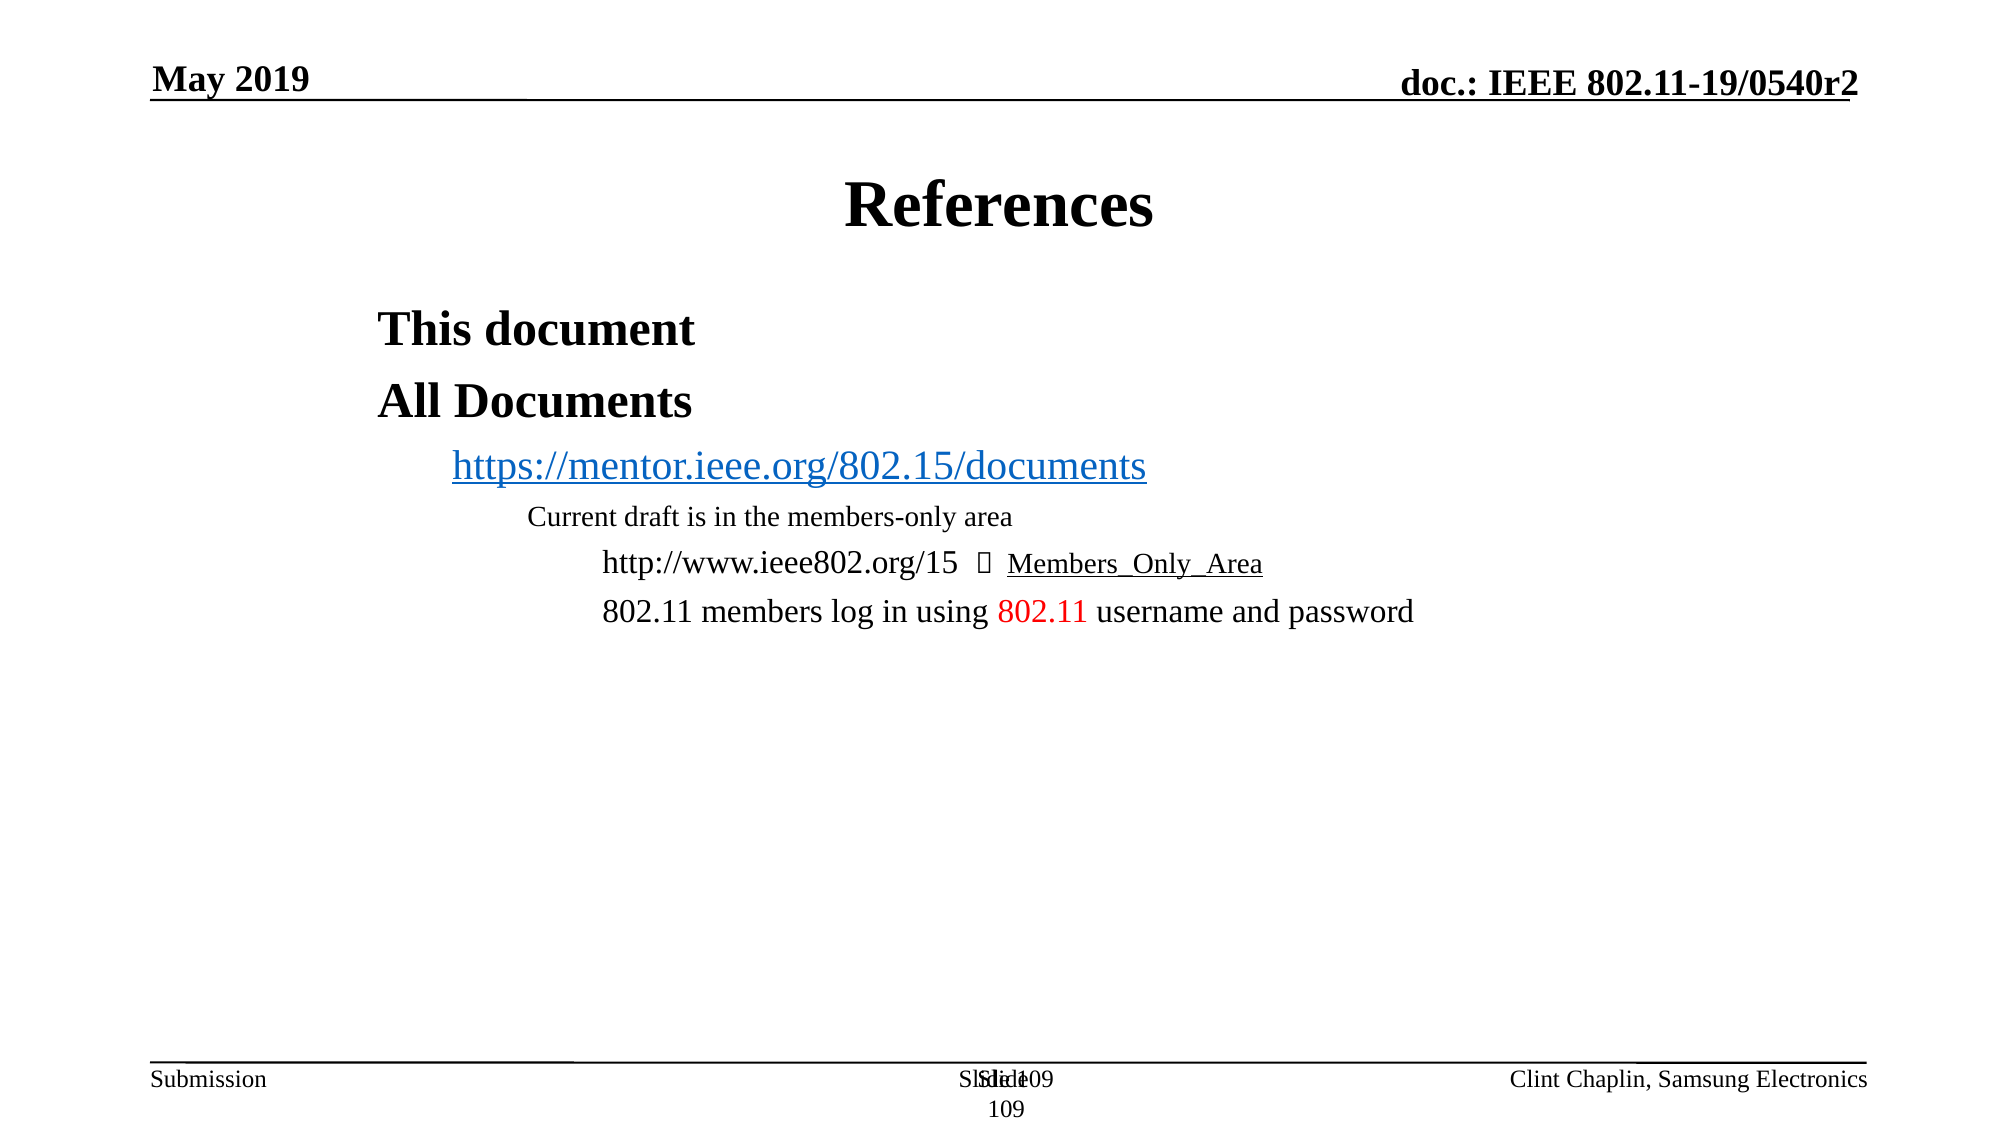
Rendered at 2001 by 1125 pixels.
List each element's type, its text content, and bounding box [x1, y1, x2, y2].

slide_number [152, 54, 563, 100]
text_box Slide 109 [925, 1062, 1088, 1093]
footer Clint Chaplin, Samsung Electronics [1171, 1061, 1869, 1093]
list This document All Documents https://mentor.ieee.org/802.15/documents Current draft is in the members-only area http://www.ieee802.org/15  Members_Only_Area 802.11 members log in using 802.11 username and password [362, 287, 1638, 1001]
title References [149, 112, 1850, 288]
